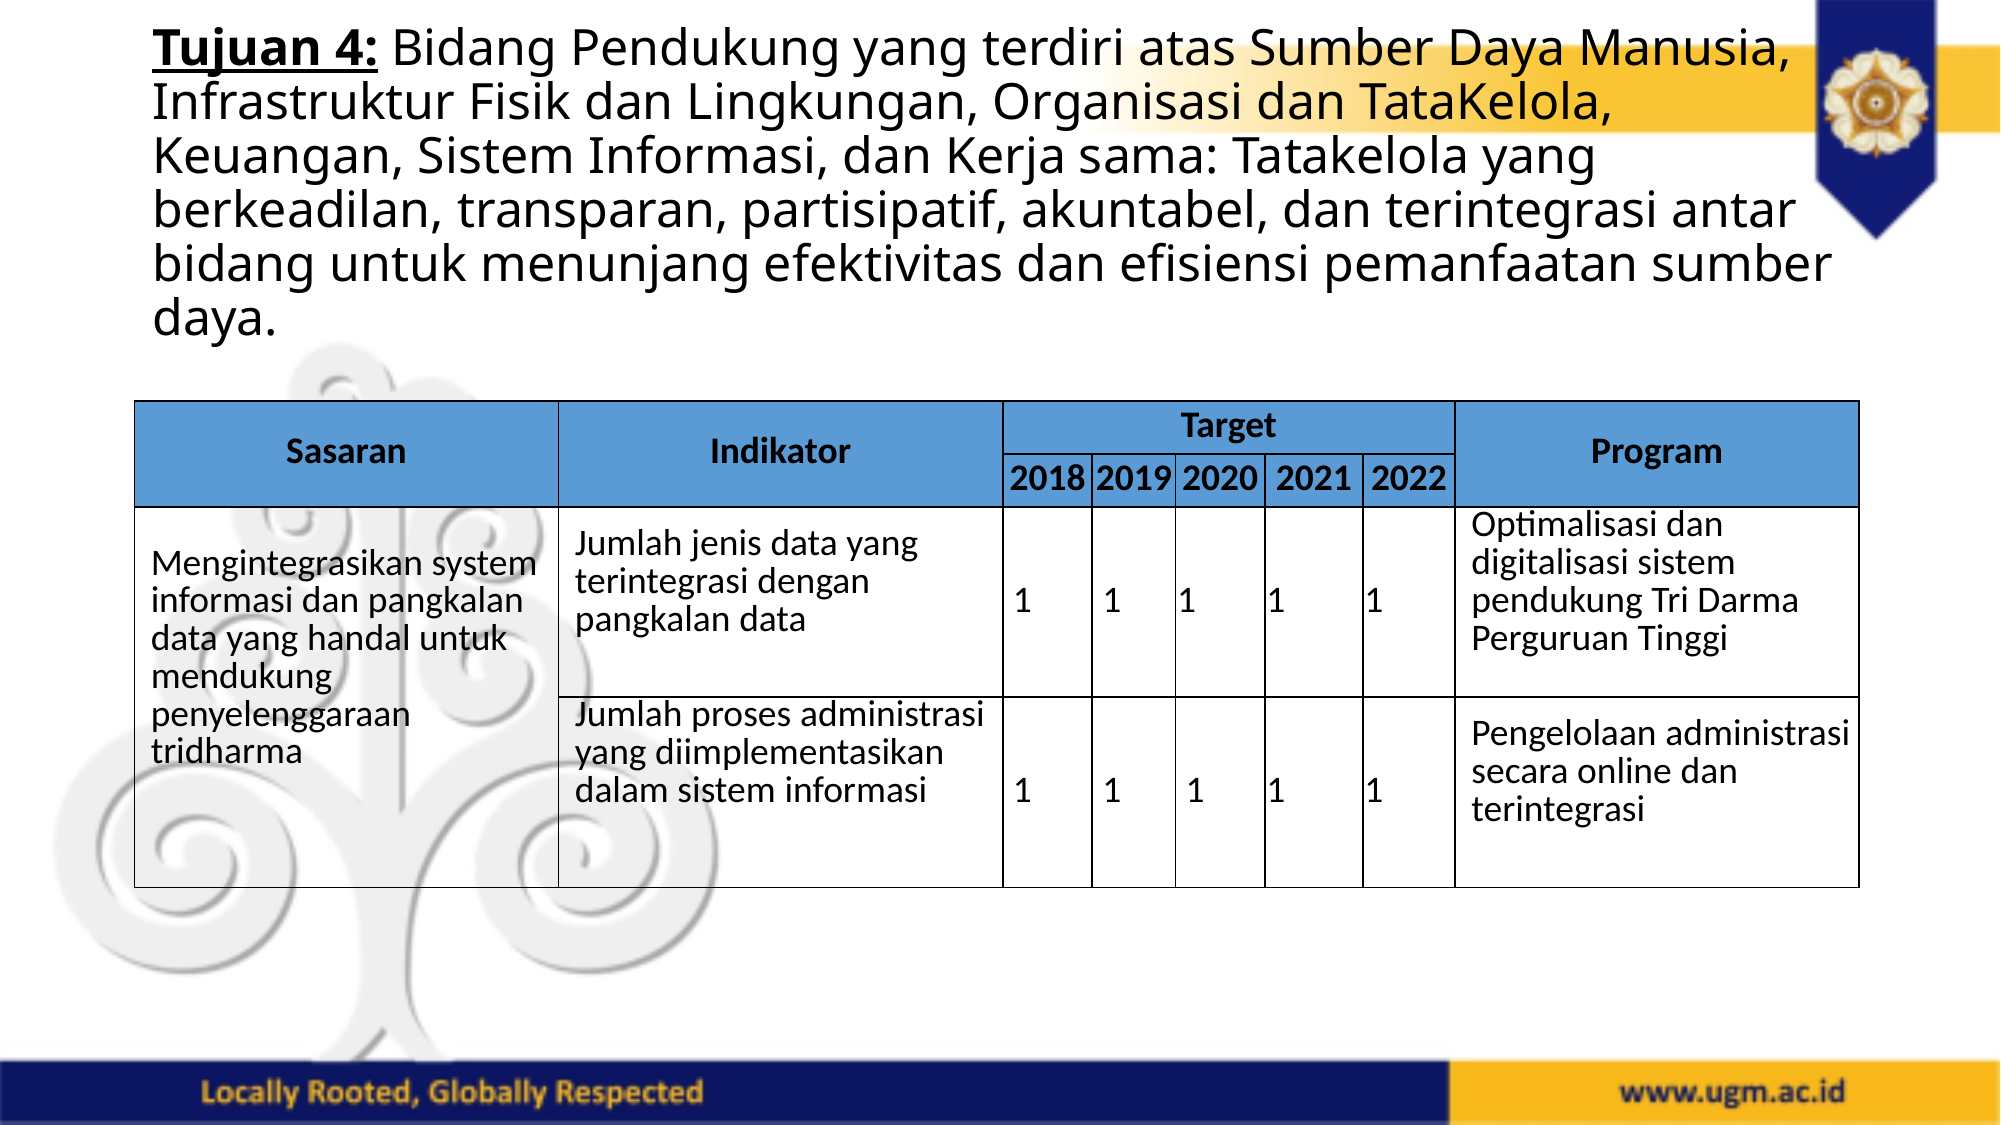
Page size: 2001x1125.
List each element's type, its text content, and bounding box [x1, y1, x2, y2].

table_header Program [1456, 402, 1858, 506]
table_header Target [1004, 402, 1454, 453]
table_cell 1 [1093, 698, 1175, 887]
table_cell 1 [1176, 508, 1264, 696]
table_cell 2022 [1364, 455, 1454, 506]
title Tujuan 4: Bidang Pendukung yang terdiri atas Sumber Daya Manusia, Infrastruktur Fisik dan Lingkungan, Organisasi dan TataKelola, Keuangan, Sistem Informasi, dan Kerja sama: Tatakelola yang berkeadilan, transparan, partisipatif, akuntabel, dan terintegrasi antar bidang untuk menunjang efektivitas dan efisiensi pemanfaatan sumber daya. [137, 131, 1863, 238]
table_cell 1 [1266, 508, 1362, 696]
table_cell 2018 [1004, 455, 1091, 506]
table_cell 2019 [1093, 455, 1175, 506]
table_cell 2020 [1176, 455, 1264, 506]
table_cell Jumlah jenis data yang terintegrasi dengan pangkalan data [559, 508, 1002, 696]
table_cell Mengintegrasikan system informasi dan pangkalan data yang handal untuk mendukung penyelenggaraan tridharma [135, 508, 558, 887]
table_cell 1 [1364, 698, 1454, 887]
table_cell 1 [1093, 508, 1175, 696]
table_cell Pengelolaan administrasi secara online dan terintegrasi [1456, 698, 1858, 887]
table_cell Optimalisasi dan digitalisasi sistem pendukung Tri Darma Perguruan Tinggi [1456, 508, 1858, 696]
table_cell 1 [1176, 698, 1264, 887]
table_cell 1 [1364, 508, 1454, 696]
table_cell 1 [1266, 698, 1362, 887]
table_cell 2021 [1266, 455, 1362, 506]
picture [0, 0, 2001, 1125]
table_cell Jumlah proses administrasi yang diimplementasikan dalam sistem informasi [559, 698, 1002, 887]
table_header Indikator [559, 402, 1002, 506]
table_header Sasaran [135, 402, 558, 506]
table_cell 1 [1004, 508, 1091, 696]
table_cell 1 [1004, 698, 1091, 887]
